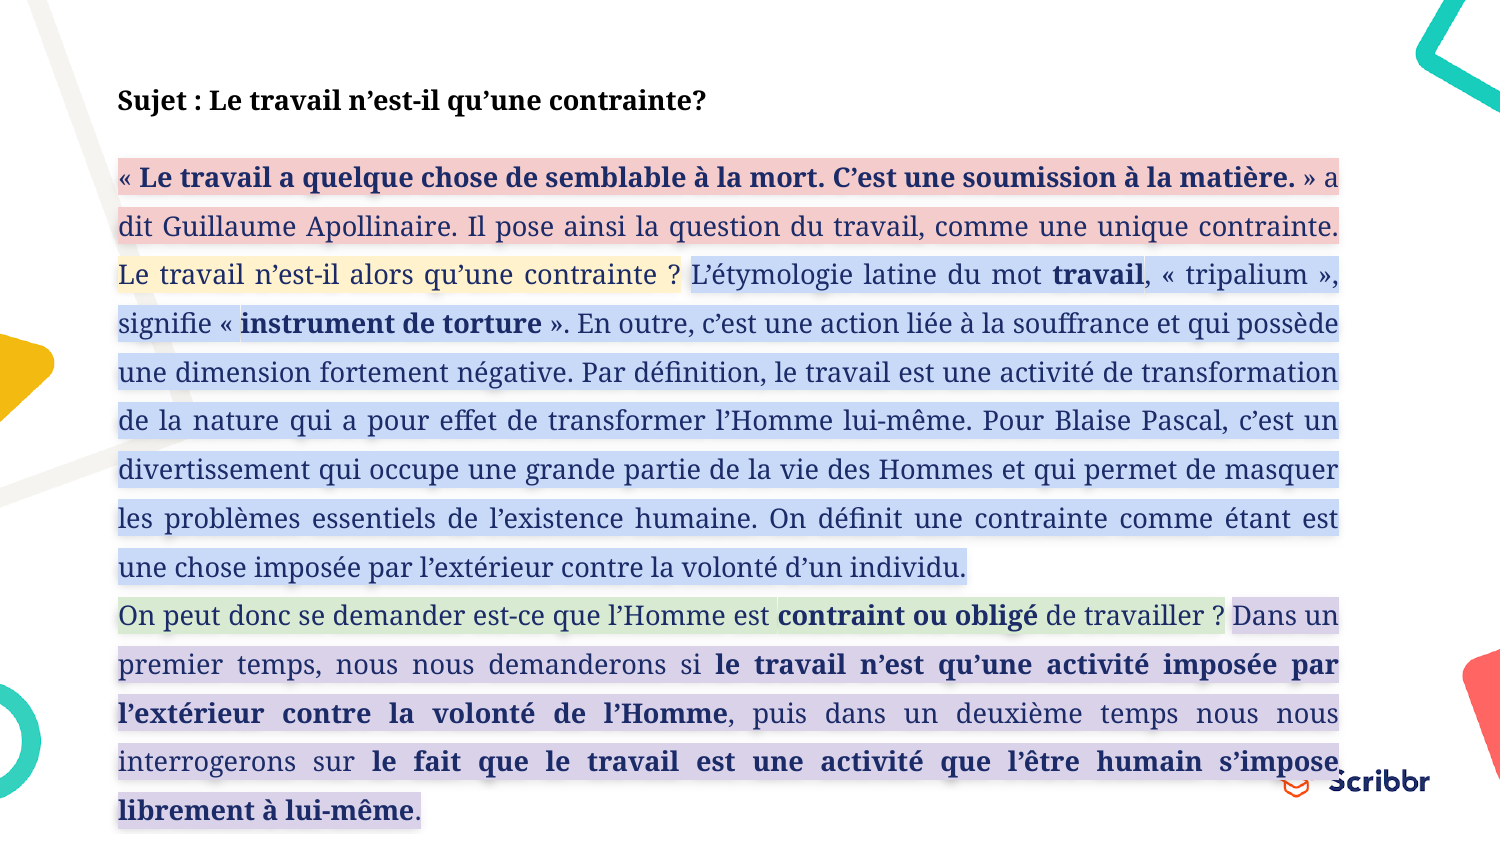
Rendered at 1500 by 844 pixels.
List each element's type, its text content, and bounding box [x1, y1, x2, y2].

picture [0, 0, 1500, 844]
list « Le travail a quelque chose de semblable à la mort. C’est une soumission à la matière. » a dit Guillaume Apollinaire. Il pose ainsi la question du travail, comme une unique contrainte. Le travail n’est-il alors qu’une contrainte ? L’étymologie latine du mot travail, « tripalium », signifie « instrument de torture ». En outre, c’est une action liée à la souffrance et qui possède une dimension fortement négative. Par définition, le travail est une activité de transformation de la nature qui a pour effet de transformer l’Homme lui-même. Pour Blaise Pascal, c’est un divertissement qui occupe une grande partie de la vie des Hommes et qui permet de masquer les problèmes essentiels de l’existence humaine. On définit une contrainte comme étant est une chose imposée par l’extérieur contre la volonté d’un individu. On peut donc se demander est-ce que l’Homme est contraint ou obligé de travailler ? Dans un premier temps, nous nous demanderons si le travail n’est qu’une activité imposée par l’extérieur contre la volonté de l’Homme, puis dans un deuxième temps nous nous interrogerons sur le fait que le travail est une activité que l’être humain s’impose librement à lui-même. [103, 151, 1355, 712]
text_box Sujet : Le travail n’est-il qu’une contrainte? [102, 63, 1369, 151]
